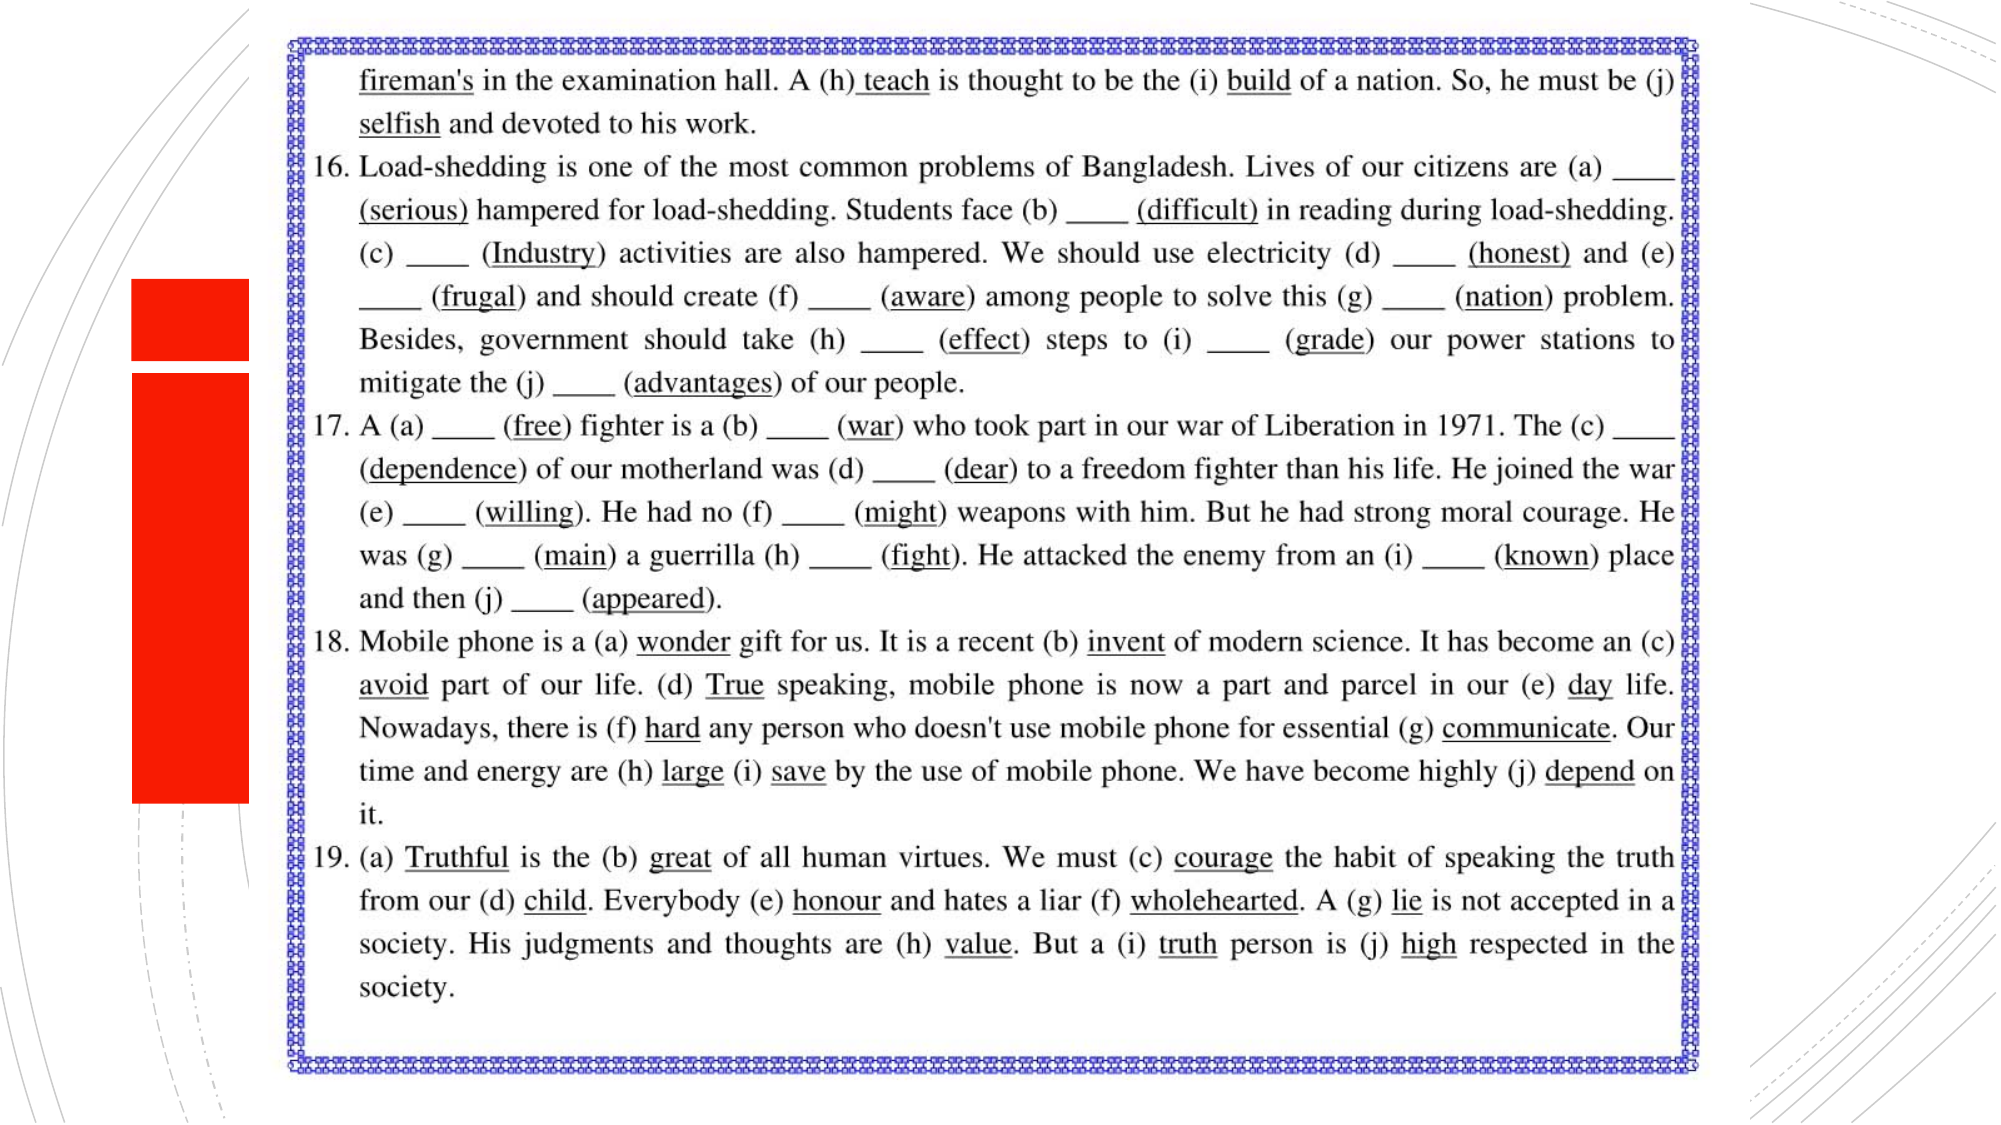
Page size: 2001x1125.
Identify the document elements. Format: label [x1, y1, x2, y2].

picture [249, 0, 1751, 1125]
